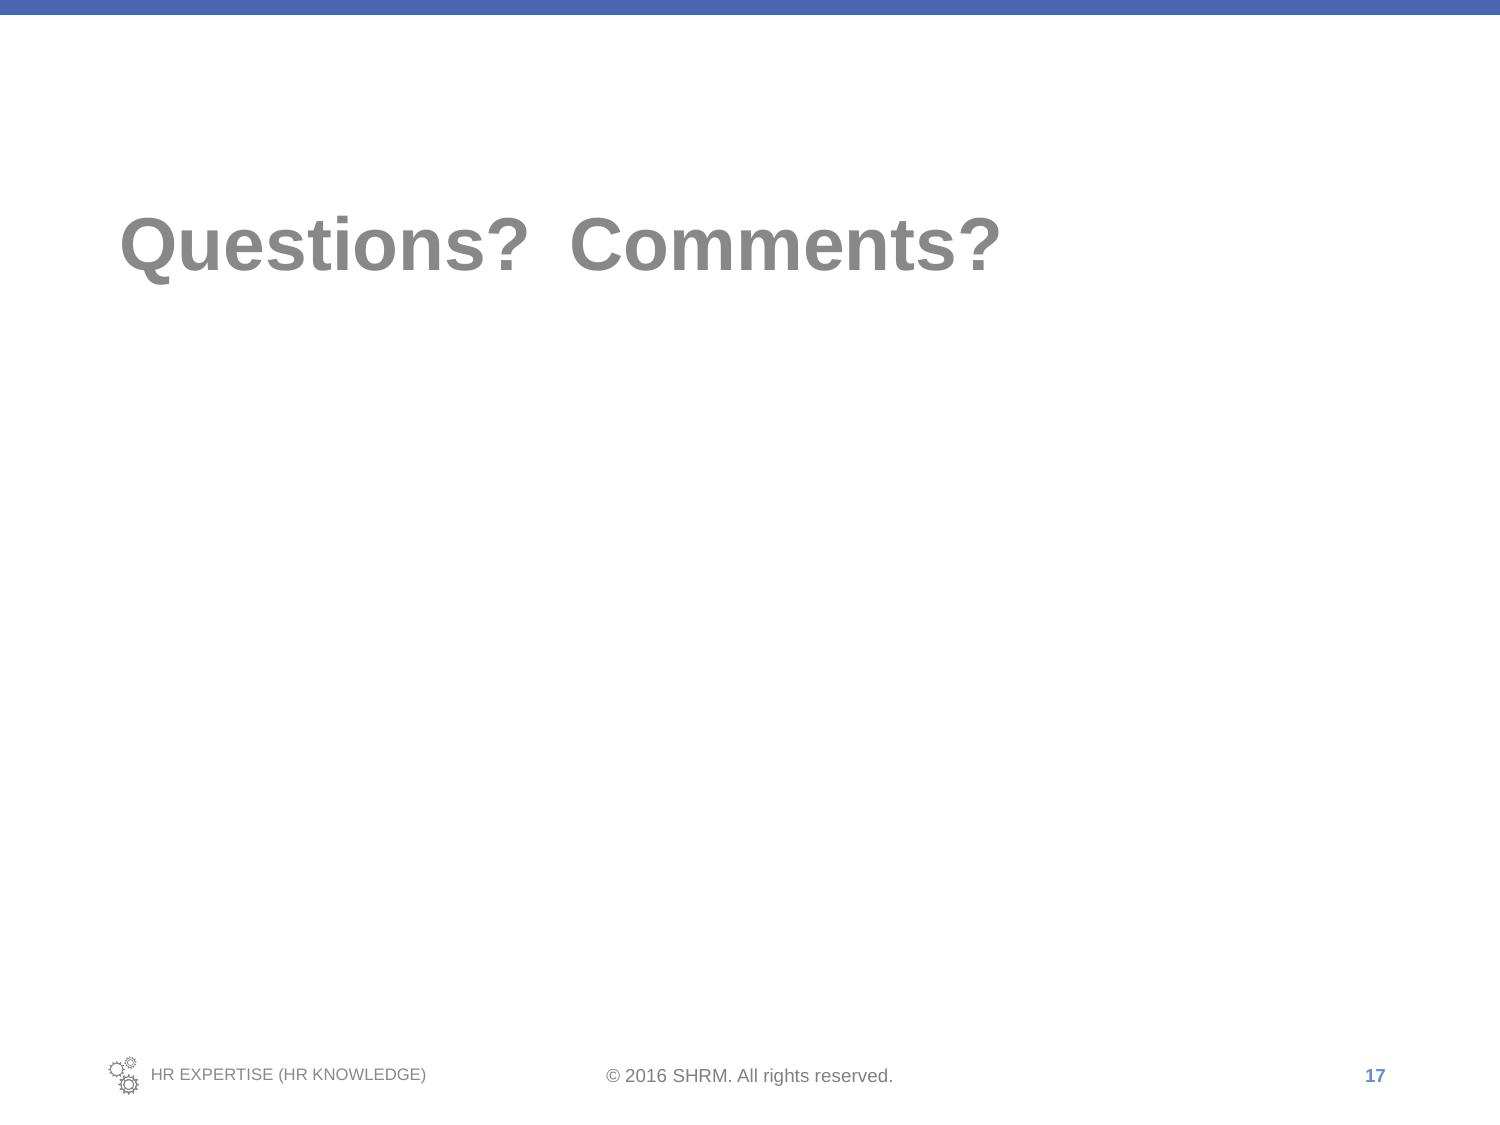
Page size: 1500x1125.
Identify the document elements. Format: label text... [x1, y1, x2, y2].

picture [108, 1056, 139, 1095]
slide_number 17 [1206, 1056, 1402, 1095]
title Questions? Comments? [105, 104, 1403, 293]
